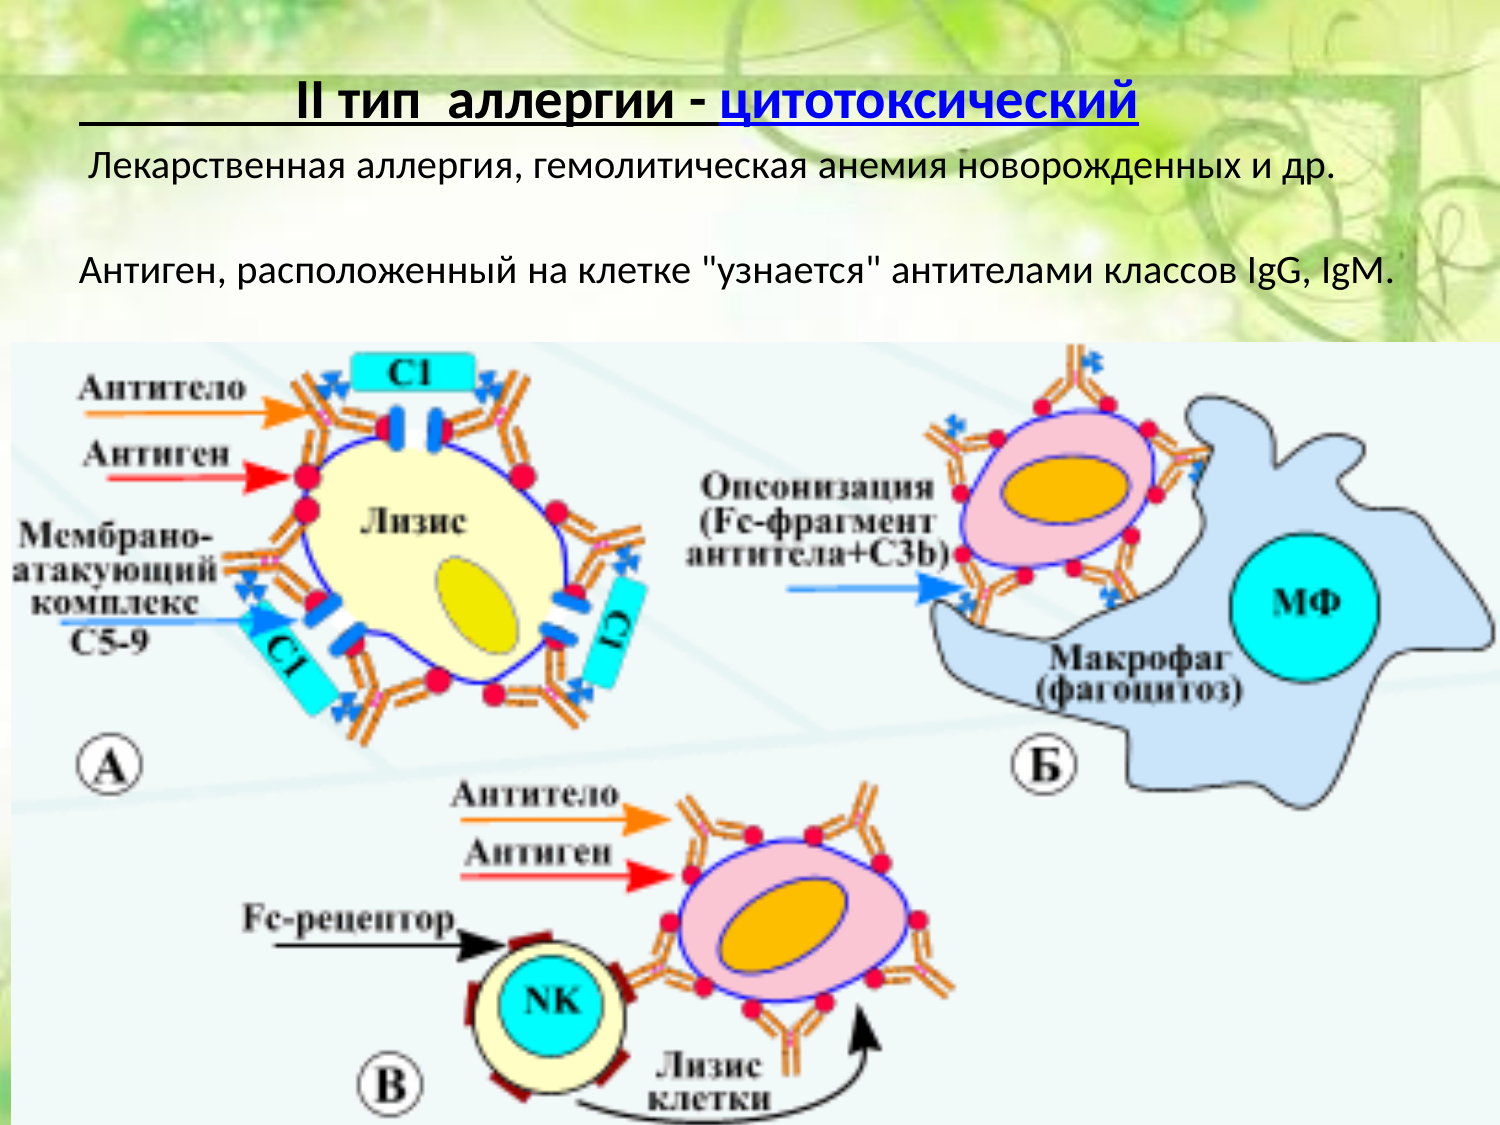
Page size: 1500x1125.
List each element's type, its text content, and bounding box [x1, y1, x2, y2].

picture [0, 0, 1500, 1125]
list II тип аллергии - цитотоксический Лекарственная аллергия, гемолитическая анемия новорожденных и др. Антиген, расположенный на клетке "узнается" антителами классов IgG, IgM. [63, 54, 1448, 315]
